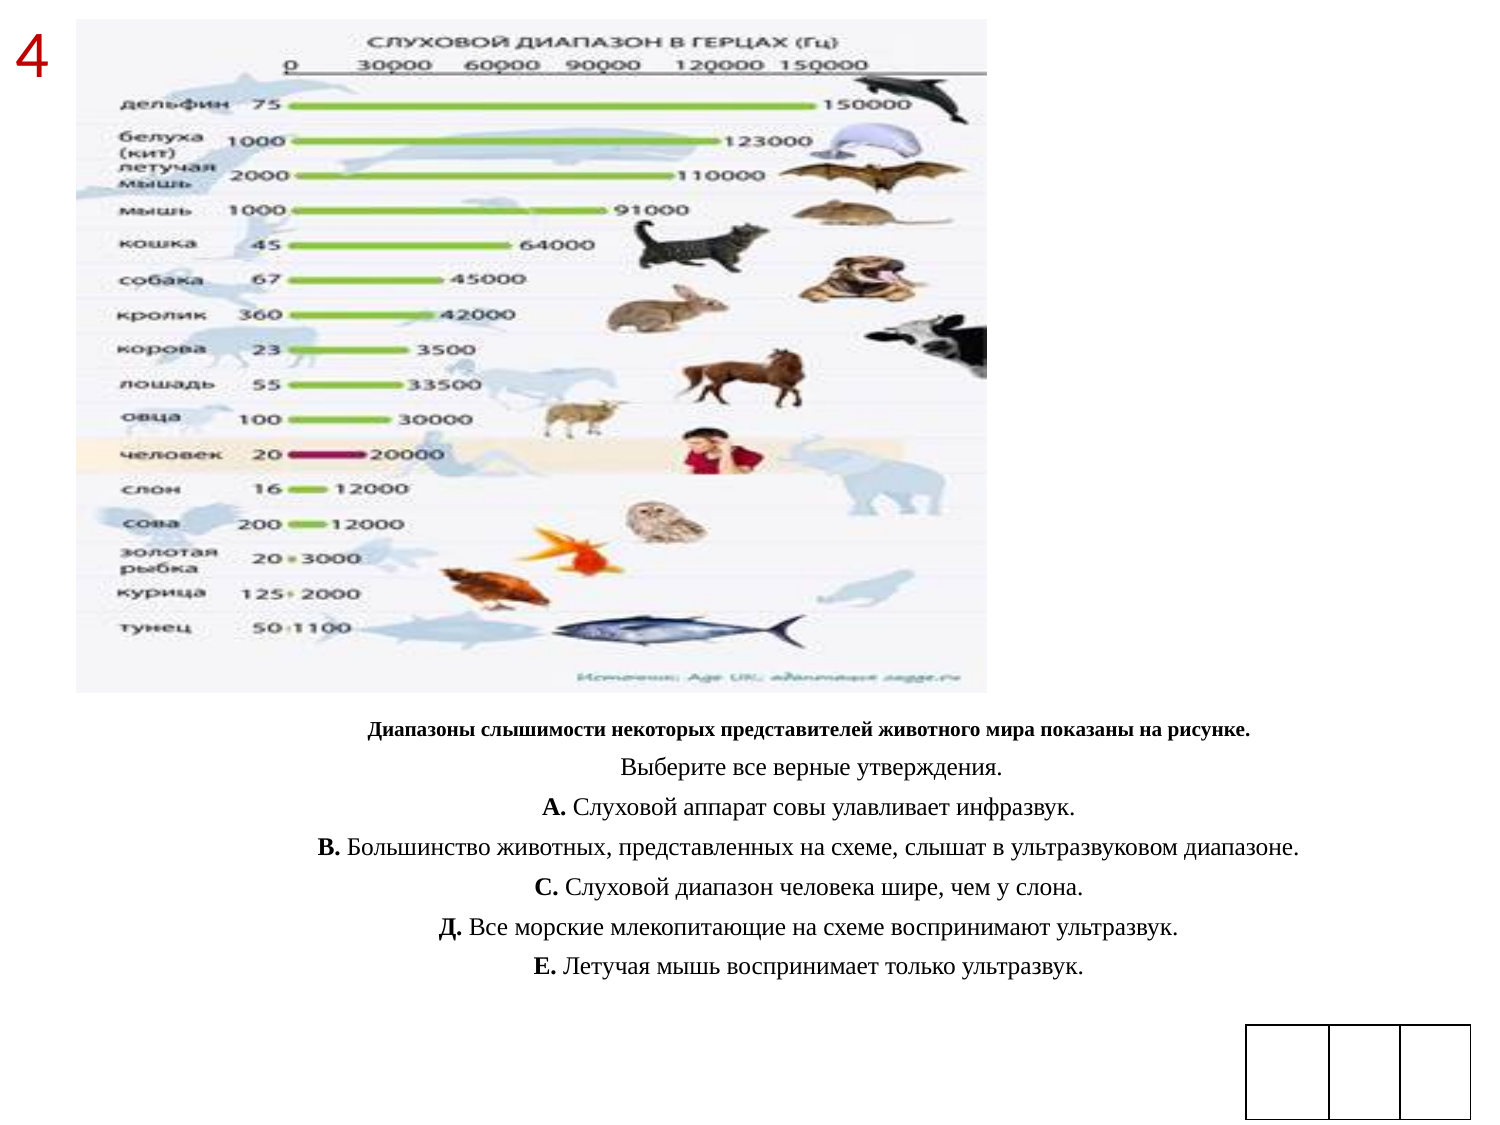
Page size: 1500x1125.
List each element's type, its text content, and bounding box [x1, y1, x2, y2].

picture [76, 18, 987, 693]
subtitle Диапазоны слышимости некоторых представителей животного мира показаны на рисунке. Выберите все верные утверждения. А. Слуховой аппарат совы улавливает инфразвук. В. Большинство животных, представленных на схеме, слышат в ультразвуковом диапазоне. С. Слуховой диапазон человека шире, чем у слона. Д. Все морские млекопитающие на схеме воспринимают ультразвук. Е. Летучая мышь воспринимает только ультразвук. [171, 704, 1447, 992]
table_header [1330, 1026, 1399, 1119]
table_header [1401, 1026, 1470, 1119]
title 4 [0, 19, 65, 102]
table_header [1247, 1026, 1328, 1119]
